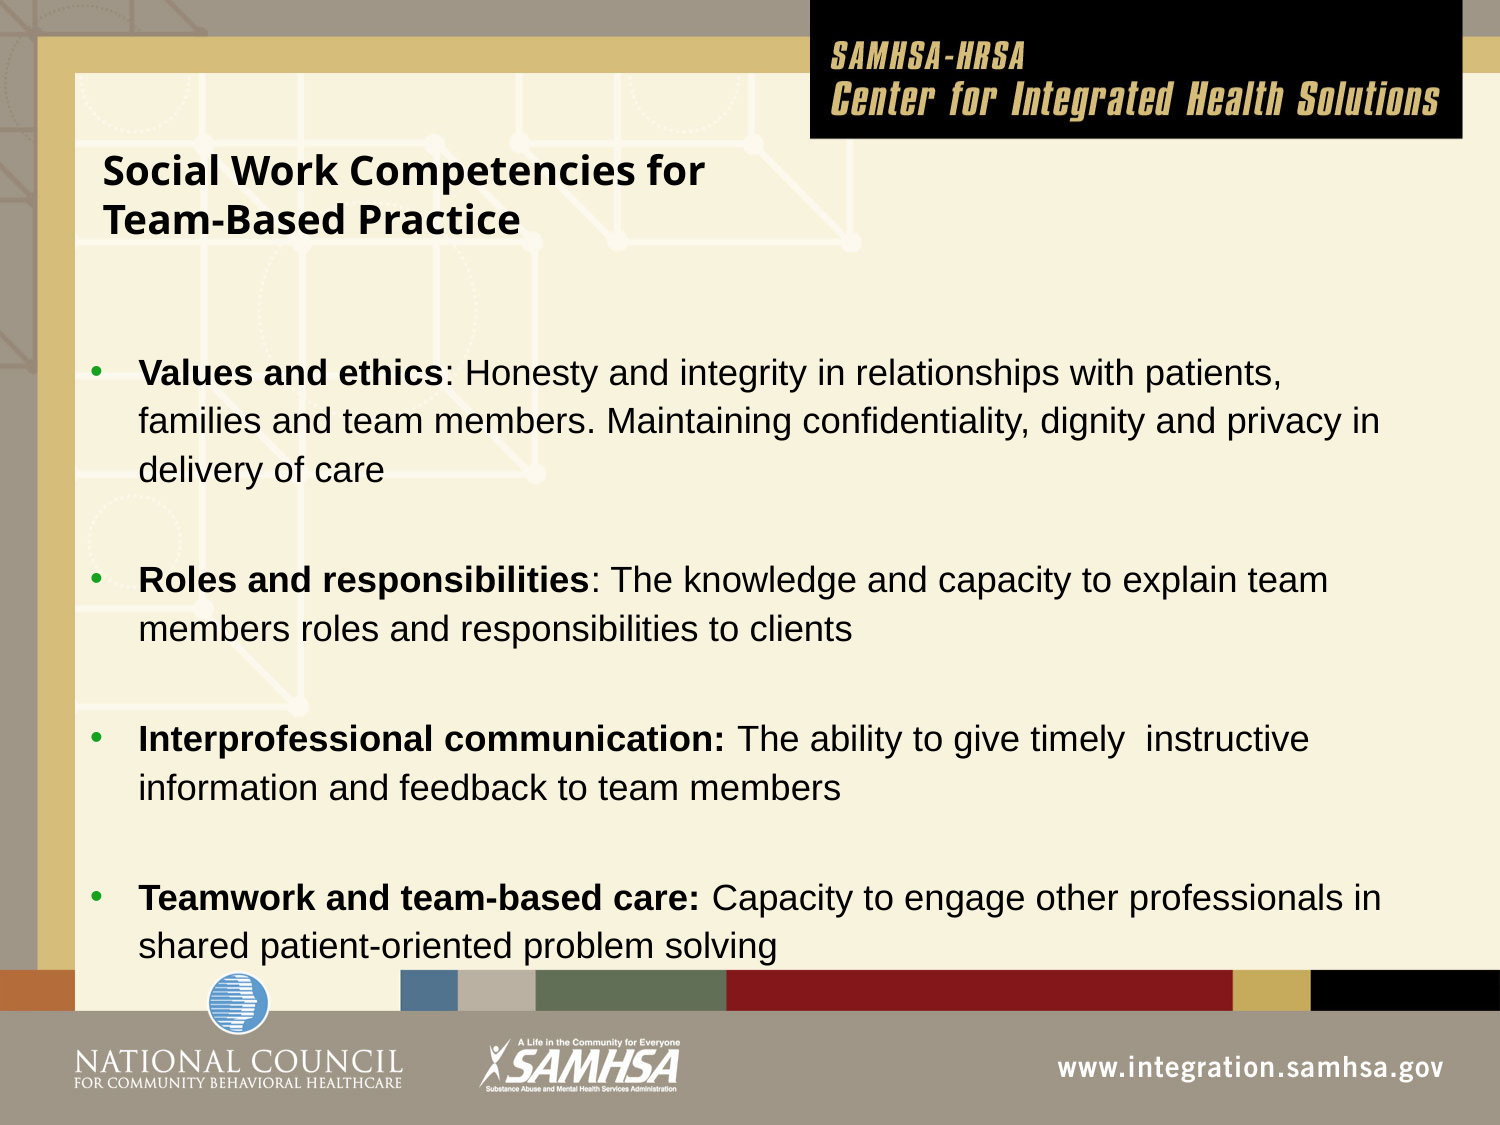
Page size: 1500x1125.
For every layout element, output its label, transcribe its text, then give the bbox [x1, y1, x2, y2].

title Social Work Competencies for Team-Based Practice [87, 137, 1400, 300]
list Values and ethics: Honesty and integrity in relationships with patients, families and team members. Maintaining confidentiality, dignity and privacy in delivery of care Roles and responsibilities: The knowledge and capacity to explain team members roles and responsibilities to clients Interprofessional communication: The ability to give timely instructive information and feedback to team members Teamwork and team-based care: Capacity to engage other professionals in shared patient-oriented problem solving [75, 337, 1413, 975]
picture [0, 0, 1500, 1125]
